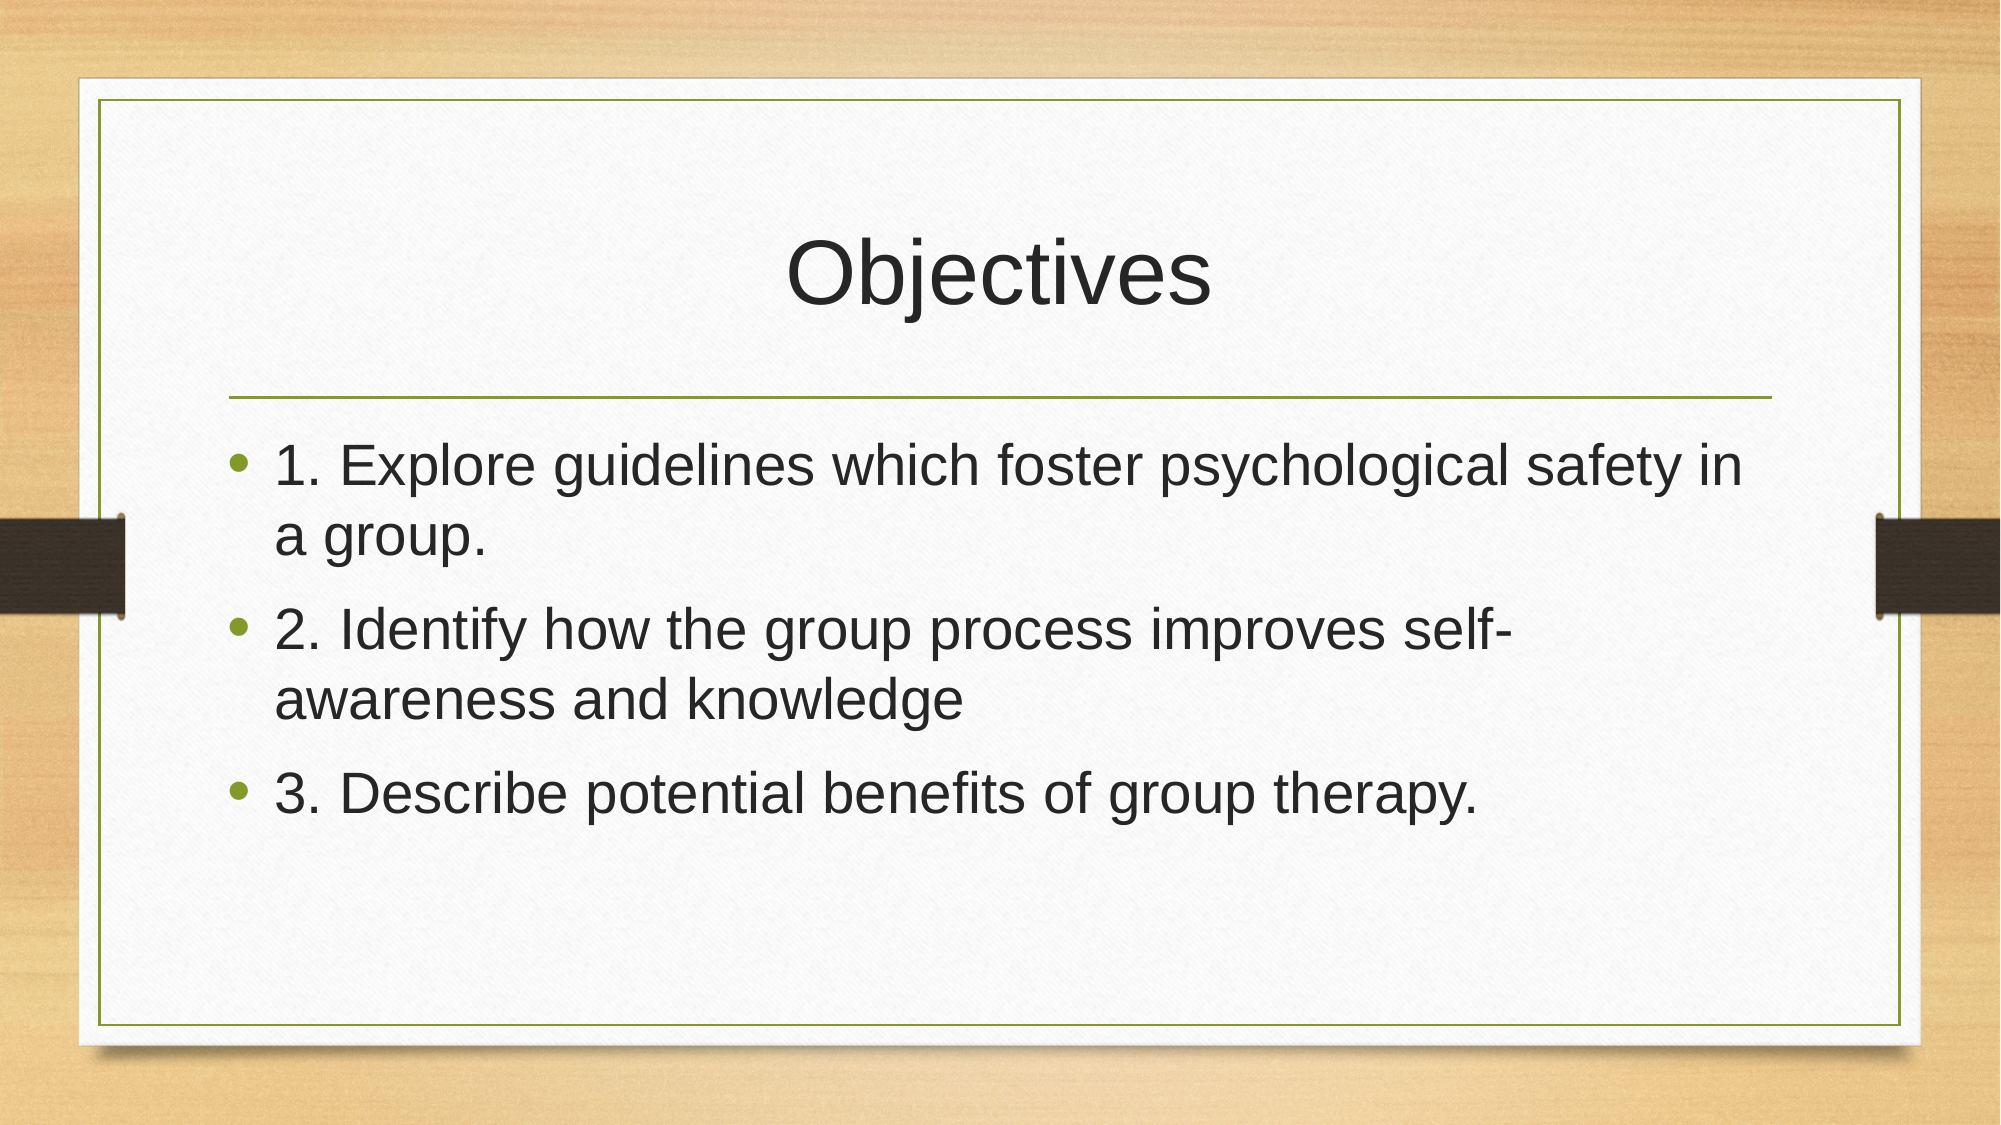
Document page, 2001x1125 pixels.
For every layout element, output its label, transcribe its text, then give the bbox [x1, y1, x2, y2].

picture [0, 0, 2001, 1125]
title Objectives [212, 161, 1788, 375]
list 1. Explore guidelines which foster psychological safety in a group. 2. Identify how the group process improves self-awareness and knowledge 3. Describe potential benefits of group therapy. [212, 419, 1788, 964]
